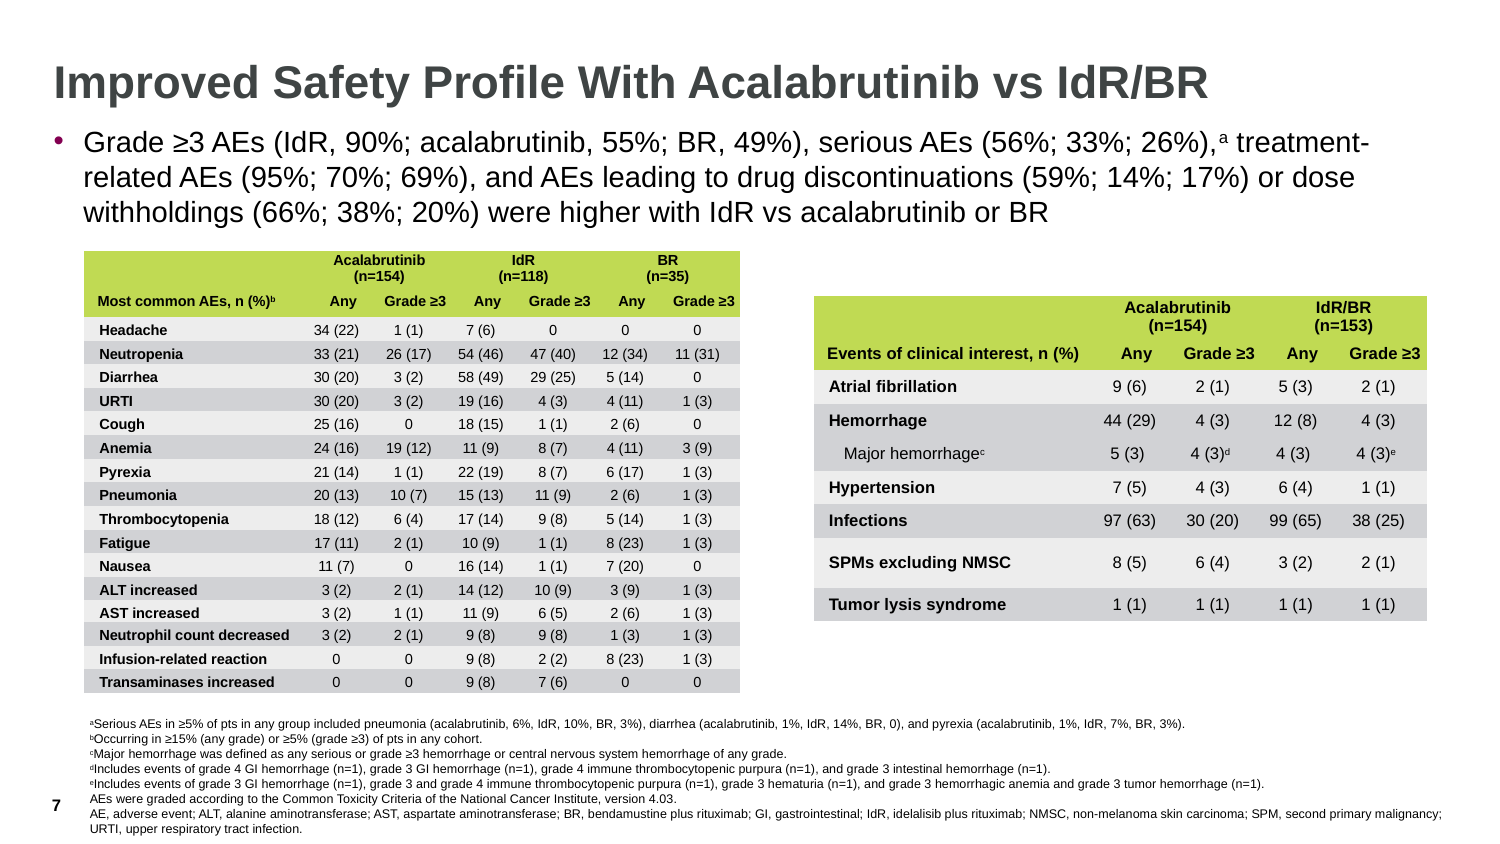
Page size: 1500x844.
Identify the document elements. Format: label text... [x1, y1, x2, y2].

title Improved Safety Profile With Acalabrutinib vs IdR/BR [38, 53, 1477, 105]
table_cell 18 (12) [307, 506, 379, 530]
table_cell 58 (49) [451, 364, 524, 388]
table_cell 1 (1) [524, 530, 596, 553]
table_cell 18 (15) [451, 411, 524, 435]
table_cell 3 (9) [596, 577, 668, 600]
table_cell 26 (17) [379, 341, 451, 364]
table_cell 2 (1) [1344, 538, 1427, 588]
table_cell 12 (8) [1261, 404, 1344, 437]
table_cell 3 (2) [307, 577, 379, 600]
table_cell 44 (29) [1095, 404, 1178, 437]
table_cell 54 (46) [451, 341, 524, 364]
table_cell ALT increased [84, 577, 307, 600]
table_cell 1 (1) [1261, 588, 1344, 621]
table_cell 0 [668, 411, 740, 435]
table_cell 0 [379, 553, 451, 577]
table_cell Grade ≥3 [524, 286, 596, 317]
table_cell Grade ≥3 [668, 286, 740, 317]
table_cell 34 (22) [307, 317, 379, 341]
table_cell 6 (17) [596, 459, 668, 482]
table_cell Hypertension [814, 471, 1095, 504]
table_cell Headache [84, 317, 307, 341]
table_cell AST increased [84, 600, 307, 622]
table_cell 99 (65) [1261, 504, 1344, 538]
table_cell 6 (4) [1261, 471, 1344, 504]
table_cell Major hemorrhagec [814, 437, 1095, 471]
list aSerious AEs in ≥5% of pts in any group included pneumonia (acalabrutinib, 6%, IdR, 10%, BR, 3%), diarrhea (acalabrutinib, 1%, IdR, 14%, BR, 0), and pyrexia (acalabrutinib, 1%, IdR, 7%, BR, 3%). bOccurring in ≥15% (any grade) or ≥5% (grade ≥3) of pts in any cohort. cMajor hemorrhage was defined as any serious or grade ≥3 hemorrhage or central nervous system hemorrhage of any grade. dIncludes events of grade 4 GI hemorrhage (n=1), grade 3 GI hemorrhage (n=1), grade 4 immune thrombocytopenic purpura (n=1), and grade 3 intestinal hemorrhage (n=1). eIncludes events of grade 3 GI hemorrhage (n=1), grade 3 and grade 4 immune thrombocytopenic purpura (n=1), grade 3 hematuria (n=1), and grade 3 hemorrhagic anemia and grade 3 tumor hemorrhage (n=1). AEs were graded according to the Common Toxicity Criteria of the National Cancer Institute, version 4.03. AE, adverse event; ALT, alanine aminotransferase; AST, aspartate aminotransferase; BR, bendamustine plus rituximab; GI, gastrointestinal; IdR, idelalisib plus rituximab; NMSC, non-melanoma skin carcinoma; SPM, second primary malignancy; URTI, upper respiratory tract infection. [75, 794, 1467, 844]
table_cell 9 (8) [524, 506, 596, 530]
table_cell 4 (3) [1344, 404, 1427, 437]
table_cell 0 [668, 553, 740, 577]
table_cell 16 (14) [451, 553, 524, 577]
table_cell 1 (1) [1344, 588, 1427, 621]
table_cell 0 [379, 669, 451, 693]
table_cell 9 (8) [524, 622, 596, 646]
table_cell 2 (1) [379, 530, 451, 553]
table_cell 9 (8) [451, 646, 524, 669]
table_cell 1 (3) [668, 622, 740, 646]
table_cell 9 (8) [451, 622, 524, 646]
table_header [814, 296, 1095, 337]
table_cell Any [451, 286, 524, 317]
table_cell Any [1095, 337, 1178, 370]
table_cell Transaminases increased [84, 669, 307, 693]
table_cell 4 (11) [596, 388, 668, 411]
table_cell 14 (12) [451, 577, 524, 600]
table_cell 8 (23) [596, 646, 668, 669]
table_cell 2 (1) [1344, 370, 1427, 404]
table_cell 2 (1) [379, 577, 451, 600]
table_cell 5 (3) [1095, 437, 1178, 471]
table_cell 3 (2) [379, 388, 451, 411]
table_cell Any [596, 286, 668, 317]
table_cell Diarrhea [84, 364, 307, 388]
table_cell Infections [814, 504, 1095, 538]
slide_number 7 [51, 795, 75, 822]
table_cell 1 (3) [668, 530, 740, 553]
table_cell 20 (13) [307, 482, 379, 506]
table_cell 0 [668, 364, 740, 388]
table_cell 1 (3) [668, 646, 740, 669]
table_cell 0 [668, 669, 740, 693]
table_cell 0 [379, 646, 451, 669]
table_cell 9 (8) [451, 669, 524, 693]
list Grade ≥3 AEs (IdR, 90%; acalabrutinib, 55%; BR, 49%), serious AEs (56%; 33%; 26%),a treatment-related AEs (95%; 70%; 69%), and AEs leading to drug discontinuations (59%; 14%; 17%) or dose withholdings (66%; 38%; 20%) were higher with IdR vs acalabrutinib or BR [38, 115, 1455, 382]
table_cell 3 (2) [307, 600, 379, 622]
table_cell 3 (2) [1261, 538, 1344, 588]
table_cell Infusion-related reaction [84, 646, 307, 669]
table_cell 19 (12) [379, 435, 451, 459]
table_cell 1 (1) [379, 317, 451, 341]
table_cell 47 (40) [524, 341, 596, 364]
table_cell 11 (9) [451, 435, 524, 459]
table_cell 1 (3) [668, 459, 740, 482]
table_cell 6 (4) [1178, 538, 1261, 588]
table_cell 3 (2) [379, 364, 451, 388]
table_cell URTI [84, 388, 307, 411]
table_cell 10 (9) [451, 530, 524, 553]
table_cell Pneumonia [84, 482, 307, 506]
table_cell 24 (16) [307, 435, 379, 459]
table_cell 25 (16) [307, 411, 379, 435]
table_cell 1 (3) [596, 622, 668, 646]
table_cell 5 (3) [1261, 370, 1344, 404]
table_cell 17 (14) [451, 506, 524, 530]
table_cell 22 (19) [451, 459, 524, 482]
table_cell 4 (3) [524, 388, 596, 411]
table_cell 29 (25) [524, 364, 596, 388]
table_cell Anemia [84, 435, 307, 459]
table_cell 17 (11) [307, 530, 379, 553]
table_cell Grade ≥3 [1344, 337, 1427, 370]
table_cell 0 [668, 317, 740, 341]
table_cell 4 (11) [596, 435, 668, 459]
table_cell 10 (7) [379, 482, 451, 506]
table_cell Grade ≥3 [379, 286, 451, 317]
table_cell 30 (20) [1178, 504, 1261, 538]
table_cell 1 (3) [668, 482, 740, 506]
table_cell Grade ≥3 [1178, 337, 1261, 370]
table_cell 7 (6) [524, 669, 596, 693]
table_cell Any [307, 286, 379, 317]
table_cell Cough [84, 411, 307, 435]
table_cell 0 [307, 669, 379, 693]
table_cell 6 (4) [379, 506, 451, 530]
table_cell 4 (3) [1178, 404, 1261, 437]
table_cell Nausea [84, 553, 307, 577]
table_cell 11 (7) [307, 553, 379, 577]
table_cell Most common AEs, n (%)b [84, 286, 307, 317]
table_cell Events of clinical interest, n (%) [814, 337, 1095, 370]
table_cell 1 (3) [668, 388, 740, 411]
table_cell 2 (1) [1178, 370, 1261, 404]
table_cell 1 (3) [668, 600, 740, 622]
table_header IdR (n=118) [451, 251, 596, 286]
table_cell 33 (21) [307, 341, 379, 364]
table_cell 1 (3) [668, 506, 740, 530]
table_cell 8 (5) [1095, 538, 1178, 588]
table_cell 38 (25) [1344, 504, 1427, 538]
table_cell 8 (7) [524, 459, 596, 482]
table_cell 15 (13) [451, 482, 524, 506]
table_cell 0 [307, 646, 379, 669]
table_cell 12 (34) [596, 341, 668, 364]
table_cell 4 (3)e [1344, 437, 1427, 471]
table_cell 6 (5) [524, 600, 596, 622]
table_cell 21 (14) [307, 459, 379, 482]
table_header IdR/BR (n=153) [1261, 296, 1427, 337]
table_cell Thrombocytopenia [84, 506, 307, 530]
table_cell Fatigue [84, 530, 307, 553]
table_cell 11 (31) [668, 341, 740, 364]
table_cell 2 (6) [596, 482, 668, 506]
table_cell 8 (7) [524, 435, 596, 459]
table_cell 7 (5) [1095, 471, 1178, 504]
table_cell Atrial fibrillation [814, 370, 1095, 404]
table_cell 0 [524, 317, 596, 341]
table_cell Tumor lysis syndrome [814, 588, 1095, 621]
table_cell 8 (23) [596, 530, 668, 553]
table_cell 2 (6) [596, 600, 668, 622]
table_cell 0 [596, 317, 668, 341]
table_cell Any [1261, 337, 1344, 370]
table_cell 3 (2) [307, 622, 379, 646]
table_cell 5 (14) [596, 364, 668, 388]
table_cell 2 (1) [379, 622, 451, 646]
table_cell 9 (6) [1095, 370, 1178, 404]
table_cell 11 (9) [524, 482, 596, 506]
table_cell Pyrexia [84, 459, 307, 482]
table_cell 4 (3) [1261, 437, 1344, 471]
table_cell 4 (3)d [1178, 437, 1261, 471]
table_cell 3 (9) [668, 435, 740, 459]
table_cell Neutropenia [84, 341, 307, 364]
table_cell 2 (6) [596, 411, 668, 435]
table_cell 1 (1) [379, 459, 451, 482]
table_cell 1 (1) [1344, 471, 1427, 504]
table_cell 10 (9) [524, 577, 596, 600]
table_cell SPMs excluding NMSC [814, 538, 1095, 588]
table_cell 30 (20) [307, 364, 379, 388]
table_cell Hemorrhage [814, 404, 1095, 437]
table_header BR (n=35) [596, 251, 740, 286]
table_cell 1 (1) [1178, 588, 1261, 621]
table_cell 0 [596, 669, 668, 693]
table_header Acalabrutinib (n=154) [1095, 296, 1261, 337]
table_cell 7 (6) [451, 317, 524, 341]
table_header [84, 251, 307, 286]
table_cell 1 (1) [524, 411, 596, 435]
table_cell 1 (1) [1095, 588, 1178, 621]
table_cell 0 [379, 411, 451, 435]
table_cell 11 (9) [451, 600, 524, 622]
table_cell 2 (2) [524, 646, 596, 669]
table_cell 7 (20) [596, 553, 668, 577]
table_cell 1 (3) [668, 577, 740, 600]
table_cell 19 (16) [451, 388, 524, 411]
table_cell Neutrophil count decreased [84, 622, 307, 646]
table_cell 5 (14) [596, 506, 668, 530]
table_cell 1 (1) [379, 600, 451, 622]
table_cell 1 (1) [524, 553, 596, 577]
table_cell 97 (63) [1095, 504, 1178, 538]
table_cell 4 (3) [1178, 471, 1261, 504]
table_header Acalabrutinib (n=154) [307, 251, 451, 286]
table_cell 30 (20) [307, 388, 379, 411]
